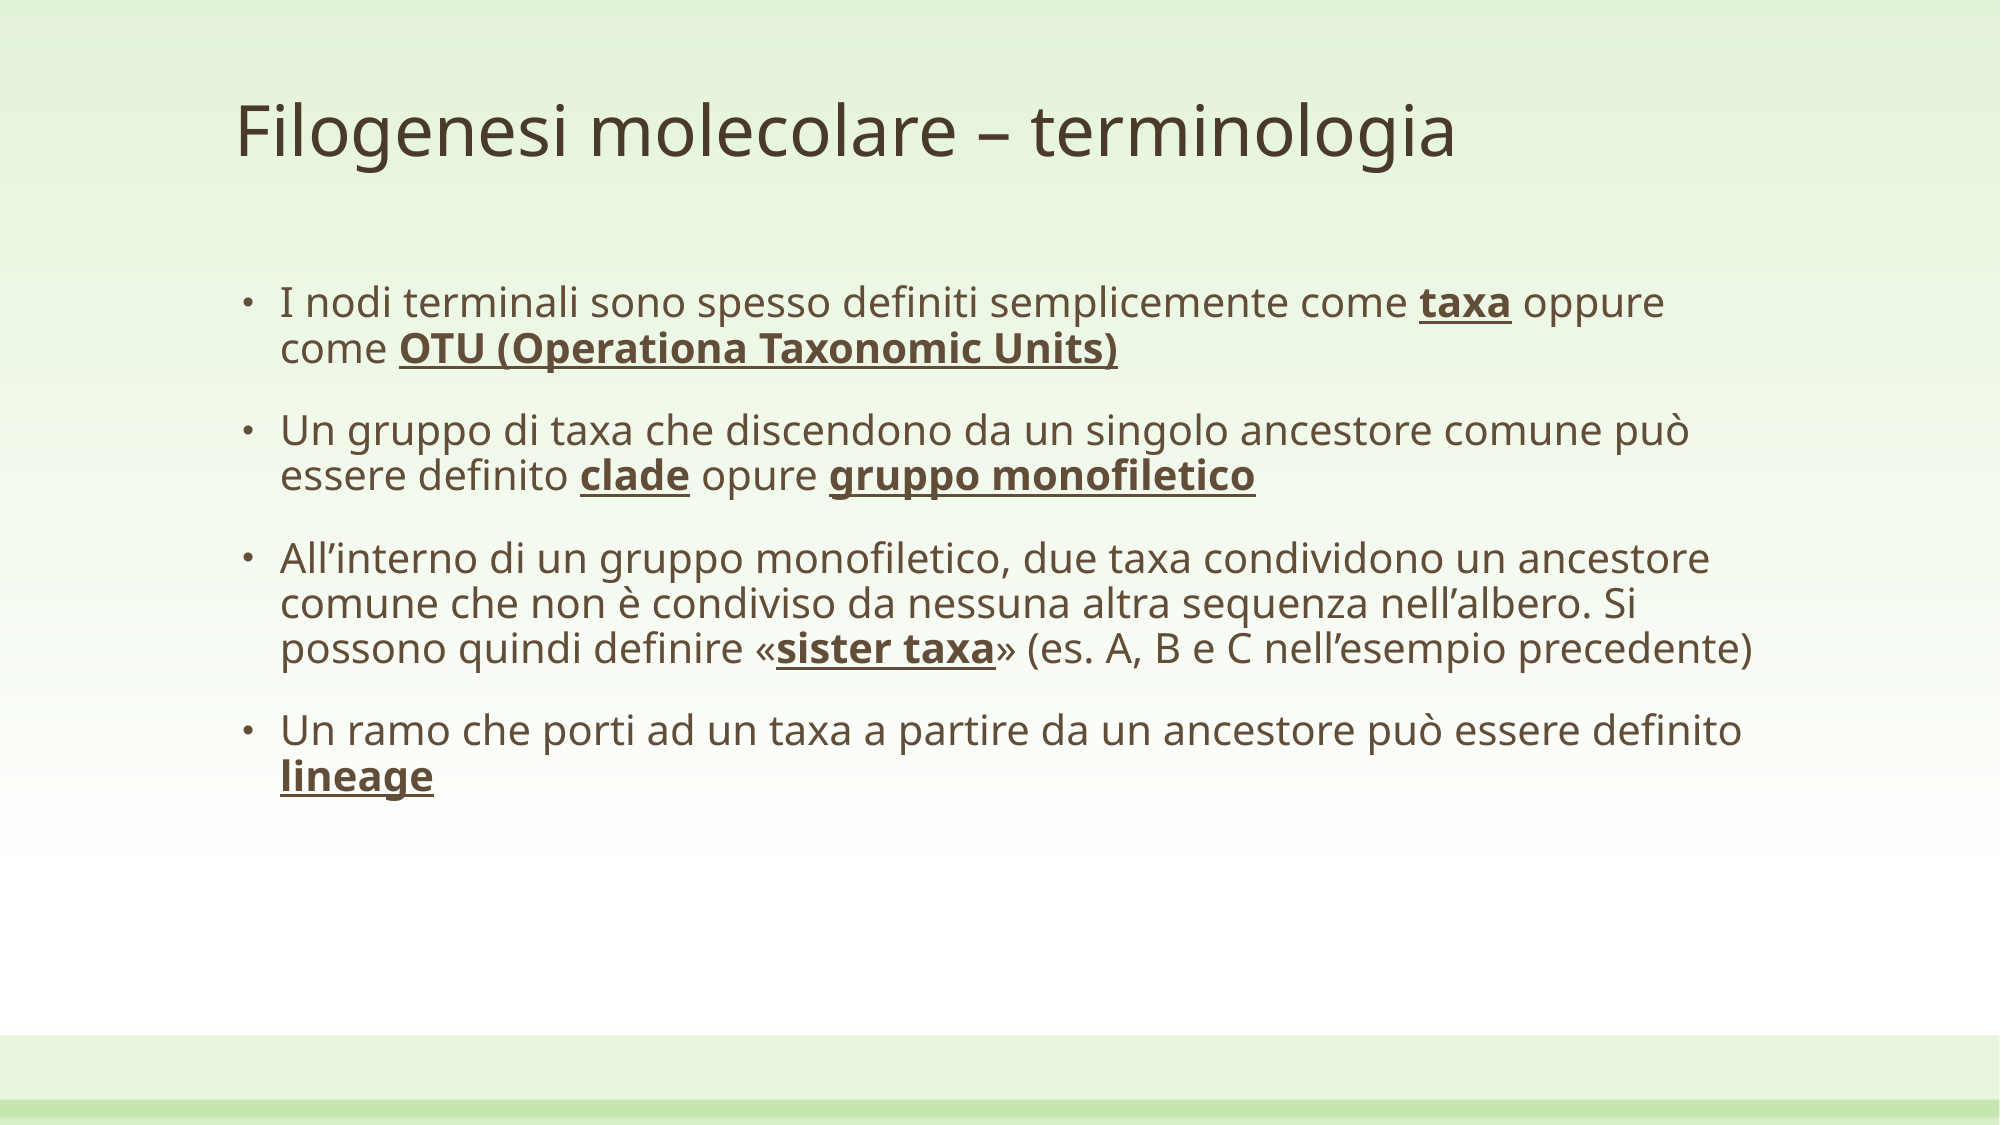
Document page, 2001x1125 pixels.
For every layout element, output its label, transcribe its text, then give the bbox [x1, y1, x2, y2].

title Filogenesi molecolare – terminologia [219, 71, 1780, 179]
list I nodi terminali sono spesso definiti semplicemente come taxa oppure come OTU (Operationa Taxonomic Units) Un gruppo di taxa che discendono da un singolo ancestore comune può essere definito clade opure gruppo monofiletico All’interno di un gruppo monofiletico, due taxa condividono un ancestore comune che non è condiviso da nessuna altra sequenza nell’albero. Si possono quindi definire «sister taxa» (es. A, B e C nell’esempio precedente) Un ramo che porti ad un taxa a partire da un ancestore può essere definito lineage [219, 274, 1780, 987]
